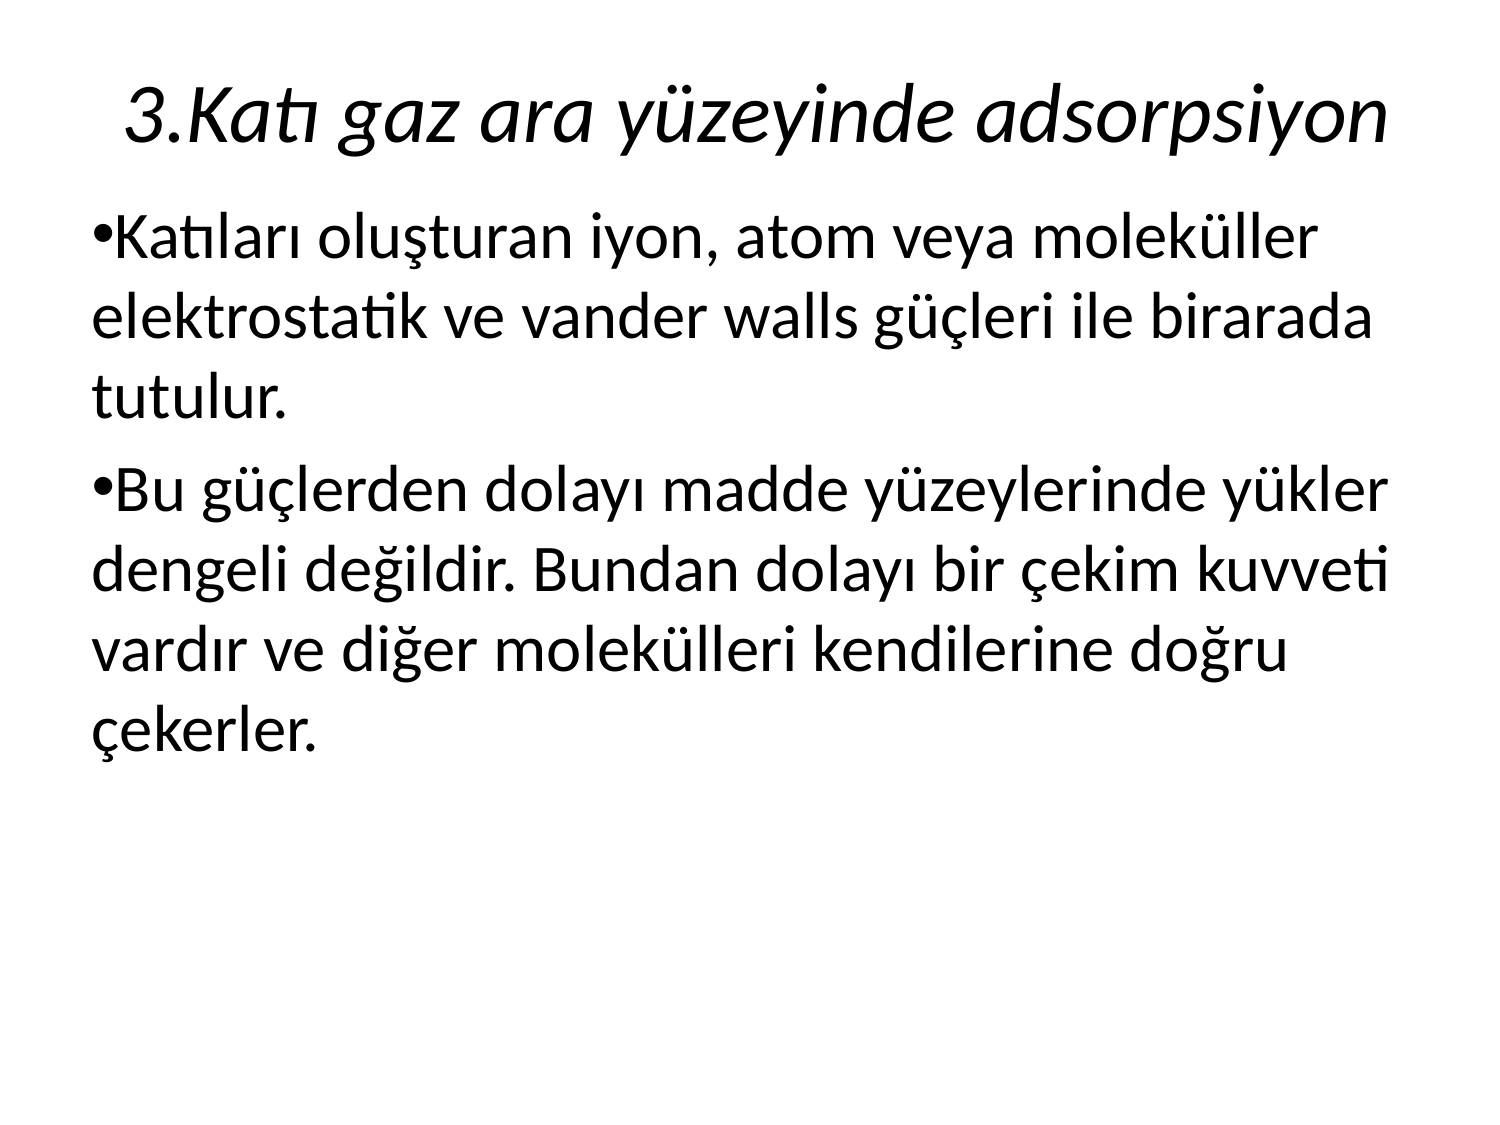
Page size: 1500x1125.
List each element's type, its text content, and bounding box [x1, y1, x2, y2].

title 3.Katı gaz ara yüzeyinde adsorpsiyon [88, 45, 1425, 173]
list Katıları oluşturan iyon, atom veya moleküller elektrostatik ve vander walls güçleri ile birarada tutulur. Bu güçlerden dolayı madde yüzeylerinde yükler dengeli değildir. Bundan dolayı bir çekim kuvveti vardır ve diğer molekülleri kendilerine doğru çekerler. [76, 184, 1425, 1005]
